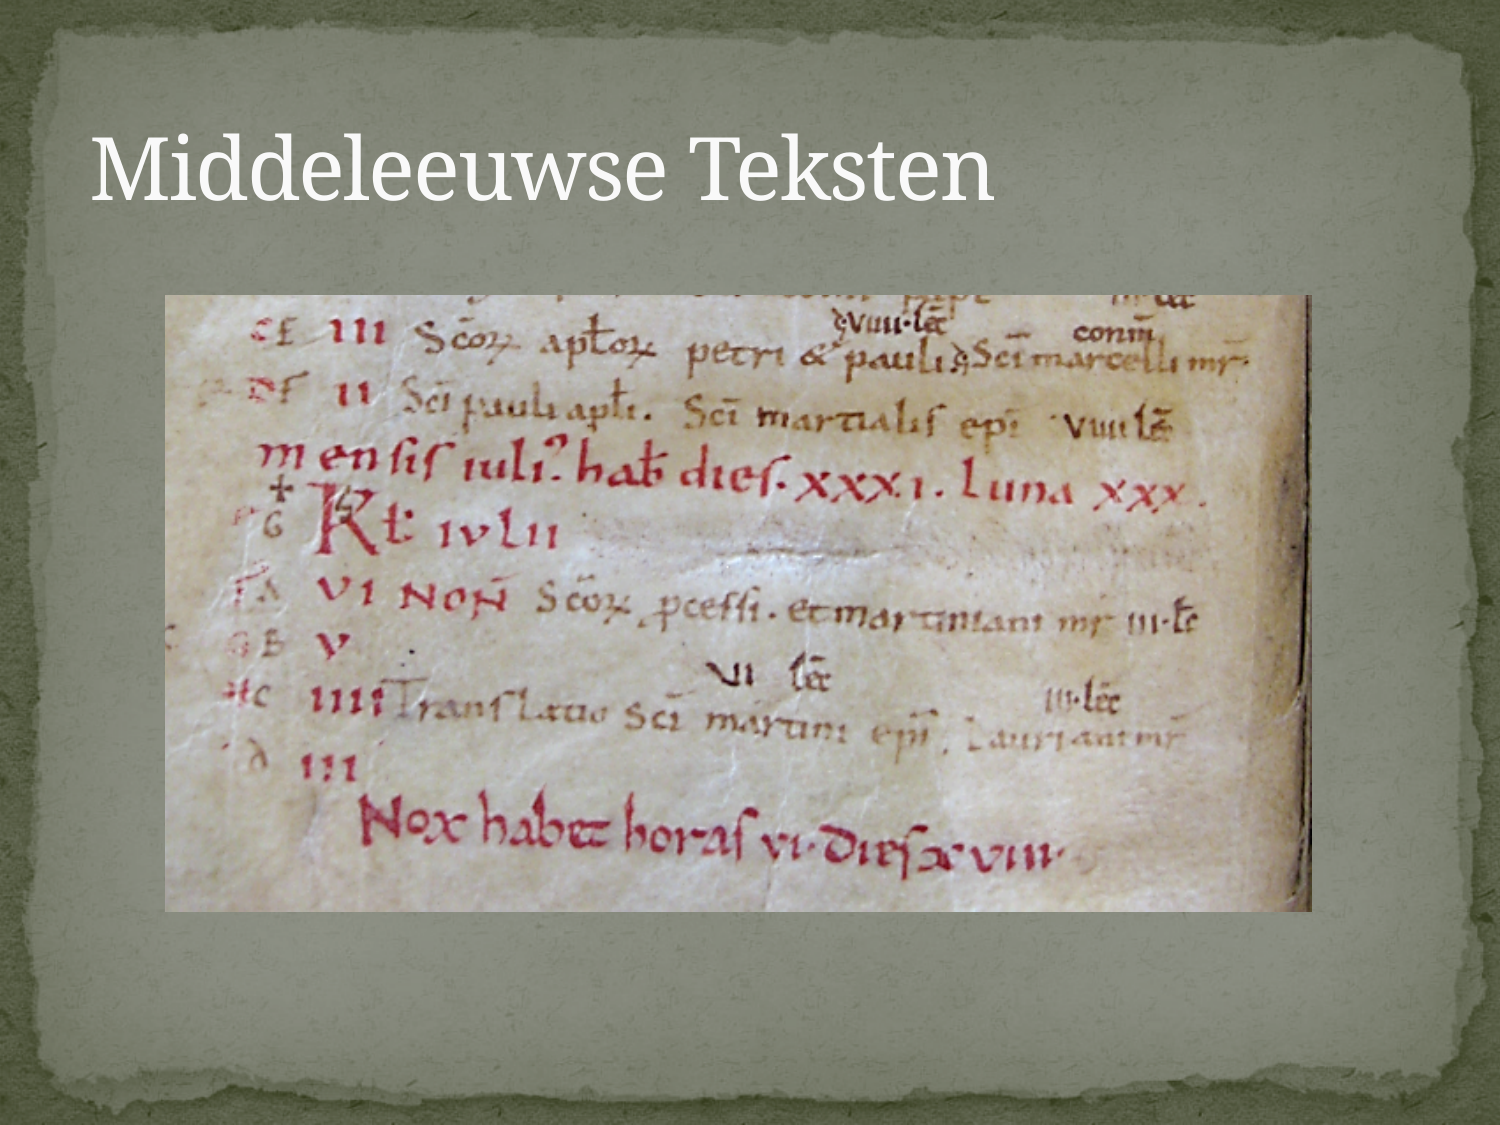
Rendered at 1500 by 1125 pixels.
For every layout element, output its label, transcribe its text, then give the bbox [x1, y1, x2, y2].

picture [165, 295, 1312, 912]
title Middeleeuwse Teksten [74, 24, 1425, 225]
